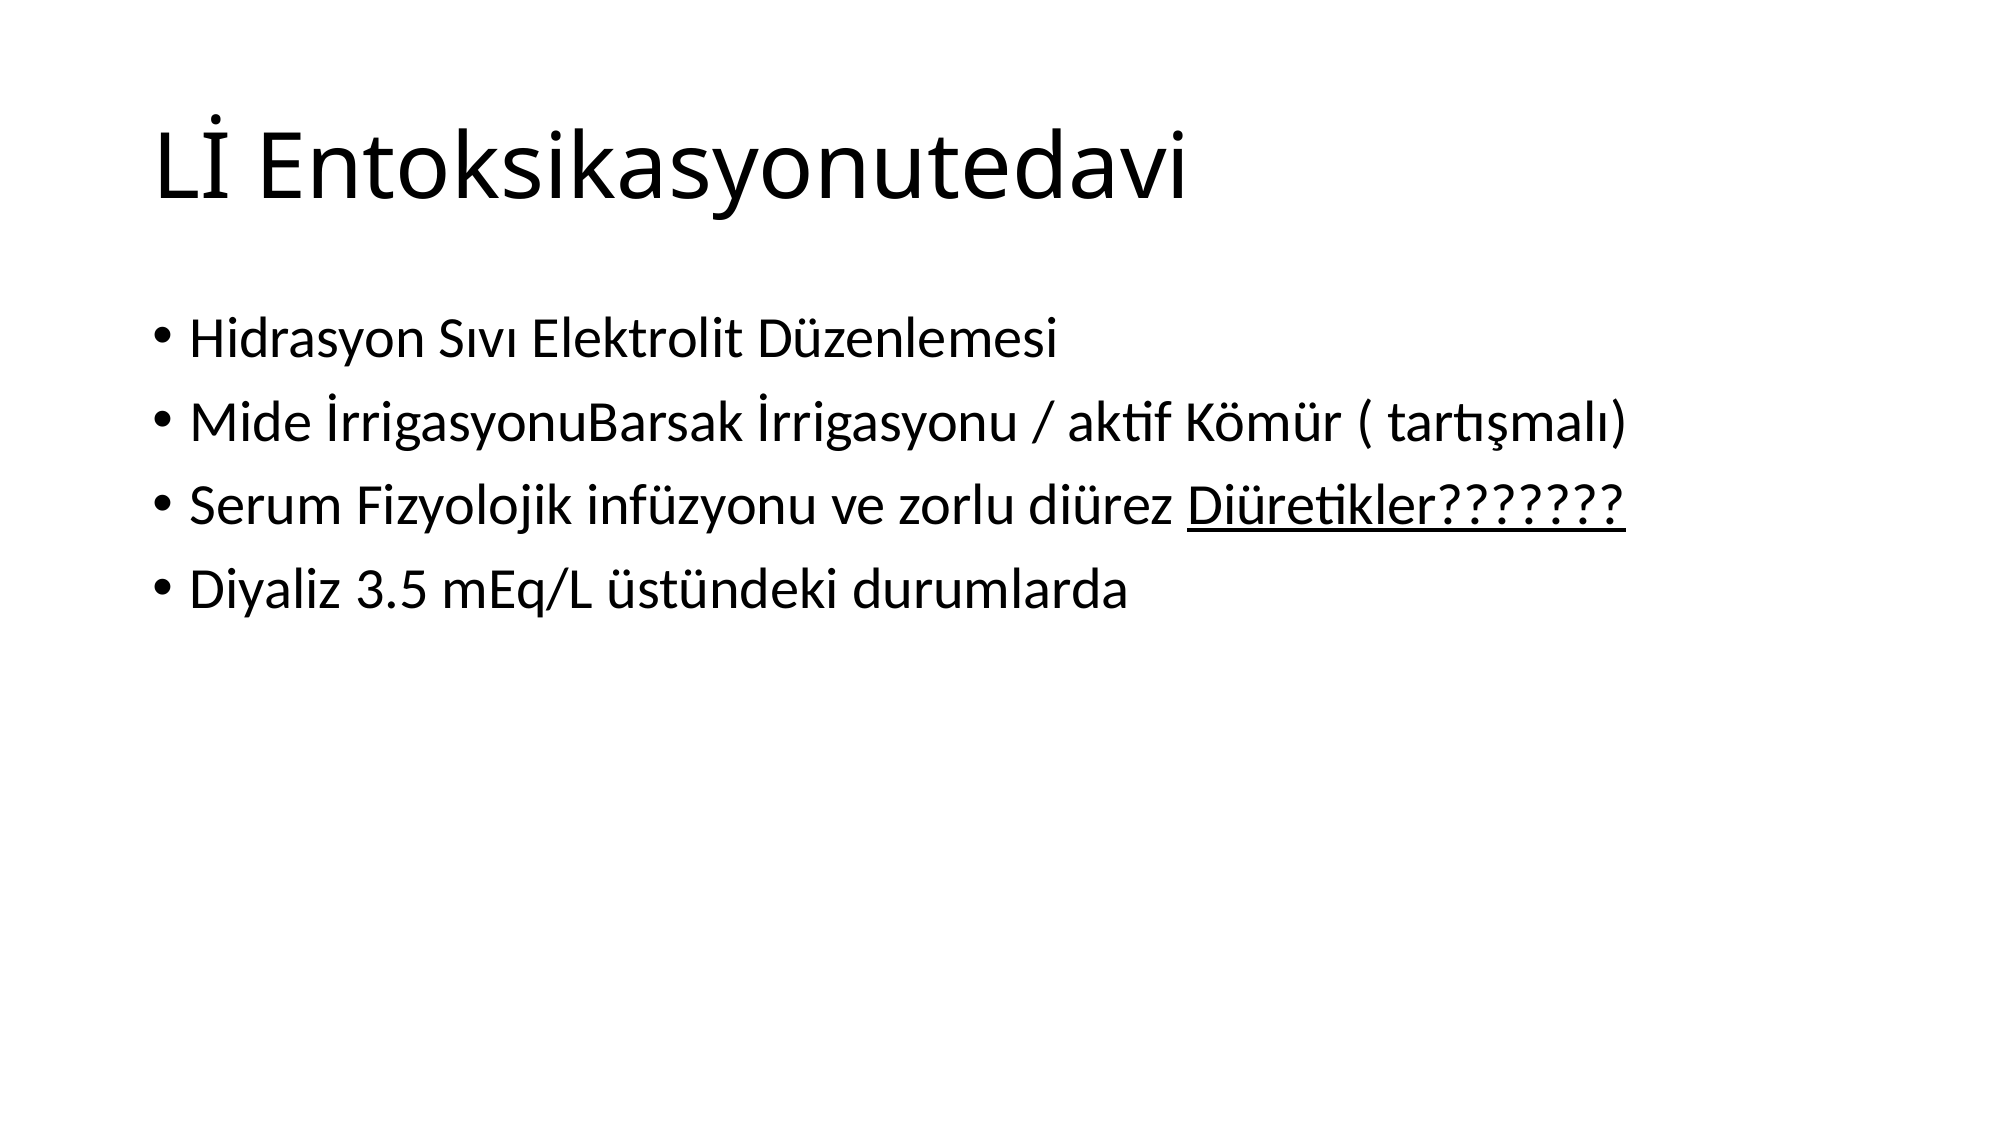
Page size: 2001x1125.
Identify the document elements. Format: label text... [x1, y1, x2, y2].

title Lİ Entoksikasyonutedavi [137, 59, 1863, 278]
list Hidrasyon Sıvı Elektrolit Düzenlemesi Mide İrrigasyonuBarsak İrrigasyonu / aktif Kömür ( tartışmalı) Serum Fizyolojik infüzyonu ve zorlu diürez Diüretikler??????? Diyaliz 3.5 mEq/L üstündeki durumlarda [137, 299, 1863, 1014]
